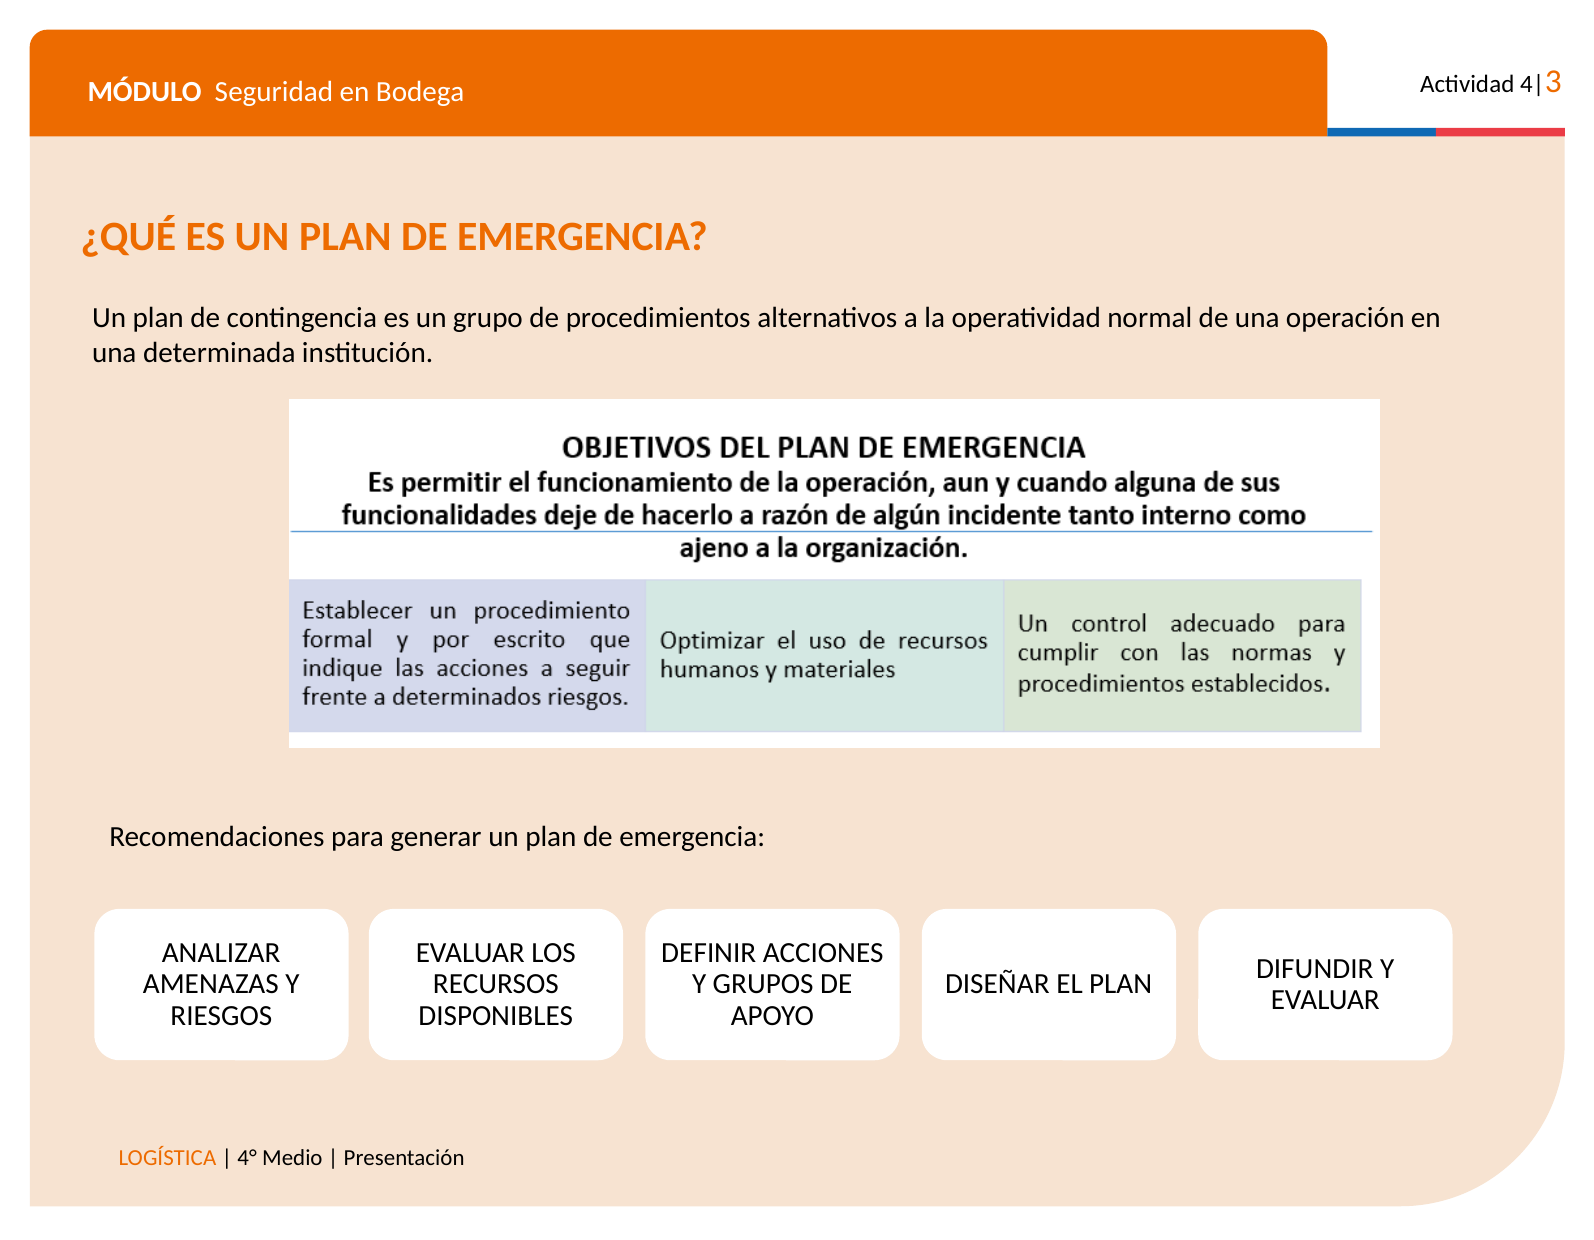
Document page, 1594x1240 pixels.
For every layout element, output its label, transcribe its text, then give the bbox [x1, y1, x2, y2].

text_box Recomendaciones para generar un plan de emergencia: [94, 809, 793, 860]
text_box DISEÑAR EL PLAN [921, 908, 1177, 1061]
text_box Un plan de contingencia es un grupo de procedimientos alternativos a la operatividad normal de una operación en una determinada institución. [77, 290, 1457, 411]
text_box ¿QUÉ ES UN PLAN DE EMERGENCIA? [65, 199, 886, 275]
text_box DIFUNDIR Y EVALUAR [1198, 908, 1453, 1061]
text_box ANALIZAR AMENAZAS Y RIESGOS [94, 908, 349, 1061]
picture [288, 399, 1380, 748]
text_box EVALUAR LOS RECURSOS DISPONIBLES [368, 908, 624, 1061]
text_box DEFINIR ACCIONES Y GRUPOS DE APOYO [645, 908, 900, 1061]
